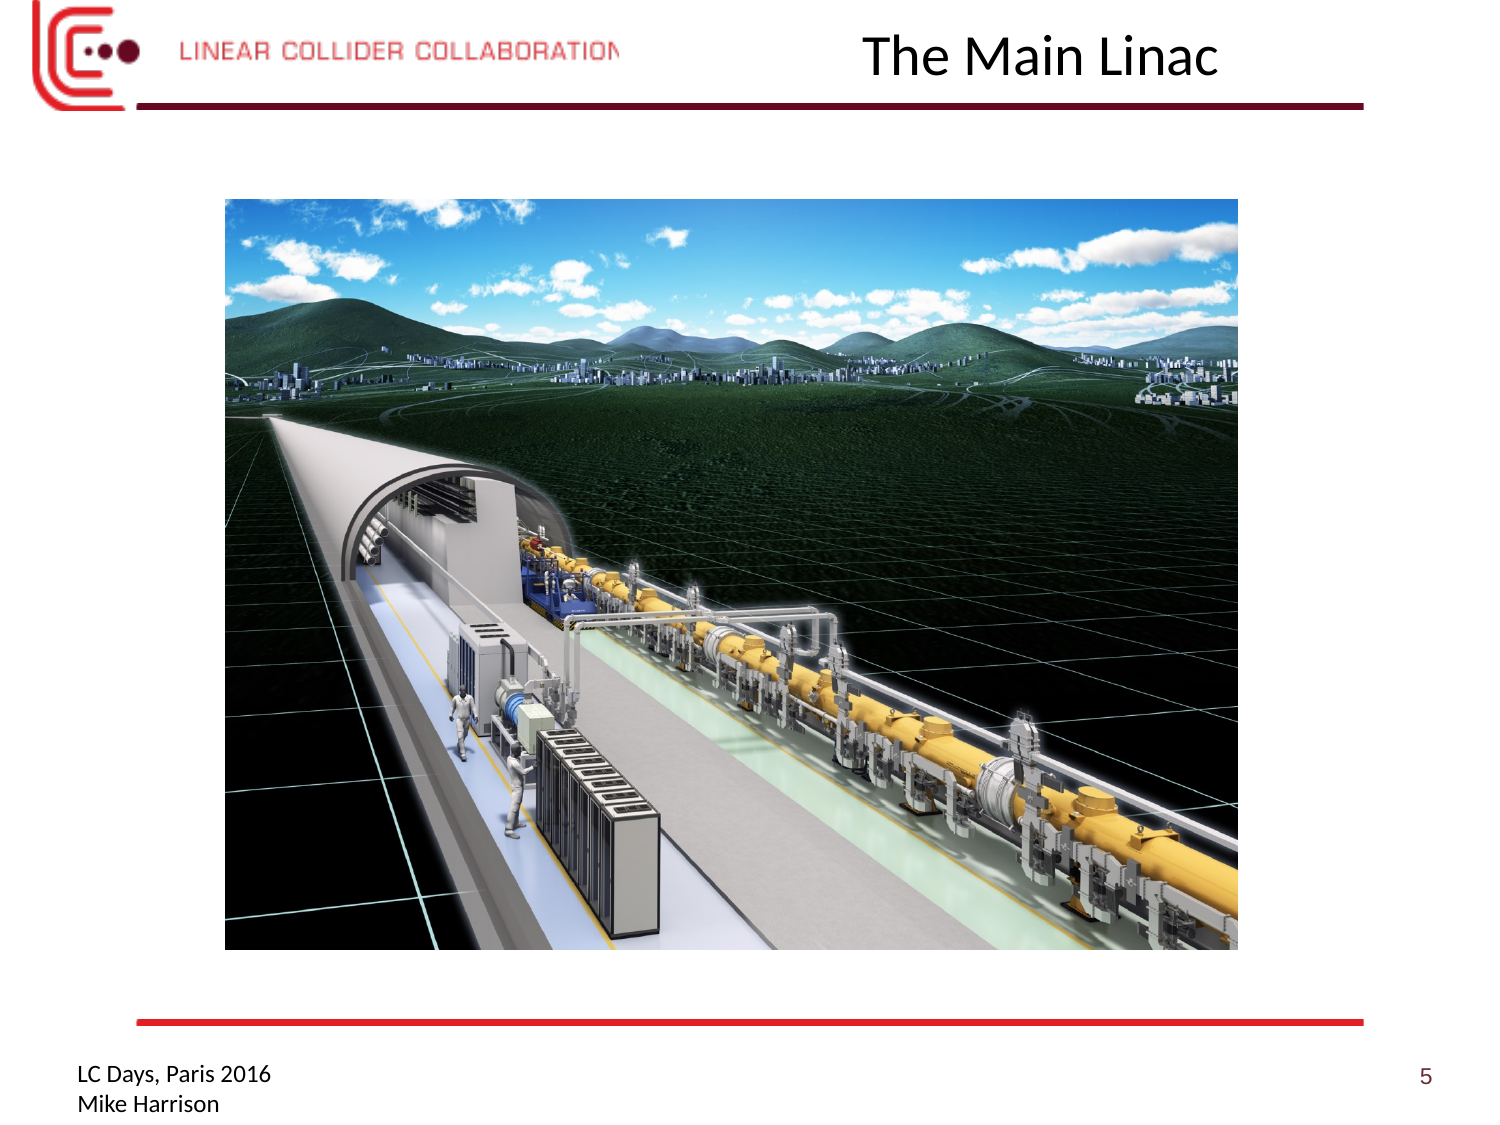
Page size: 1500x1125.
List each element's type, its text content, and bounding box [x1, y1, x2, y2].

slide_number 5 [1420, 1045, 1500, 1106]
title The Main Linac [849, 17, 1273, 100]
slide_number LC Days, Paris 2016 Mike Harrison [62, 1050, 463, 1125]
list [224, 199, 1238, 951]
